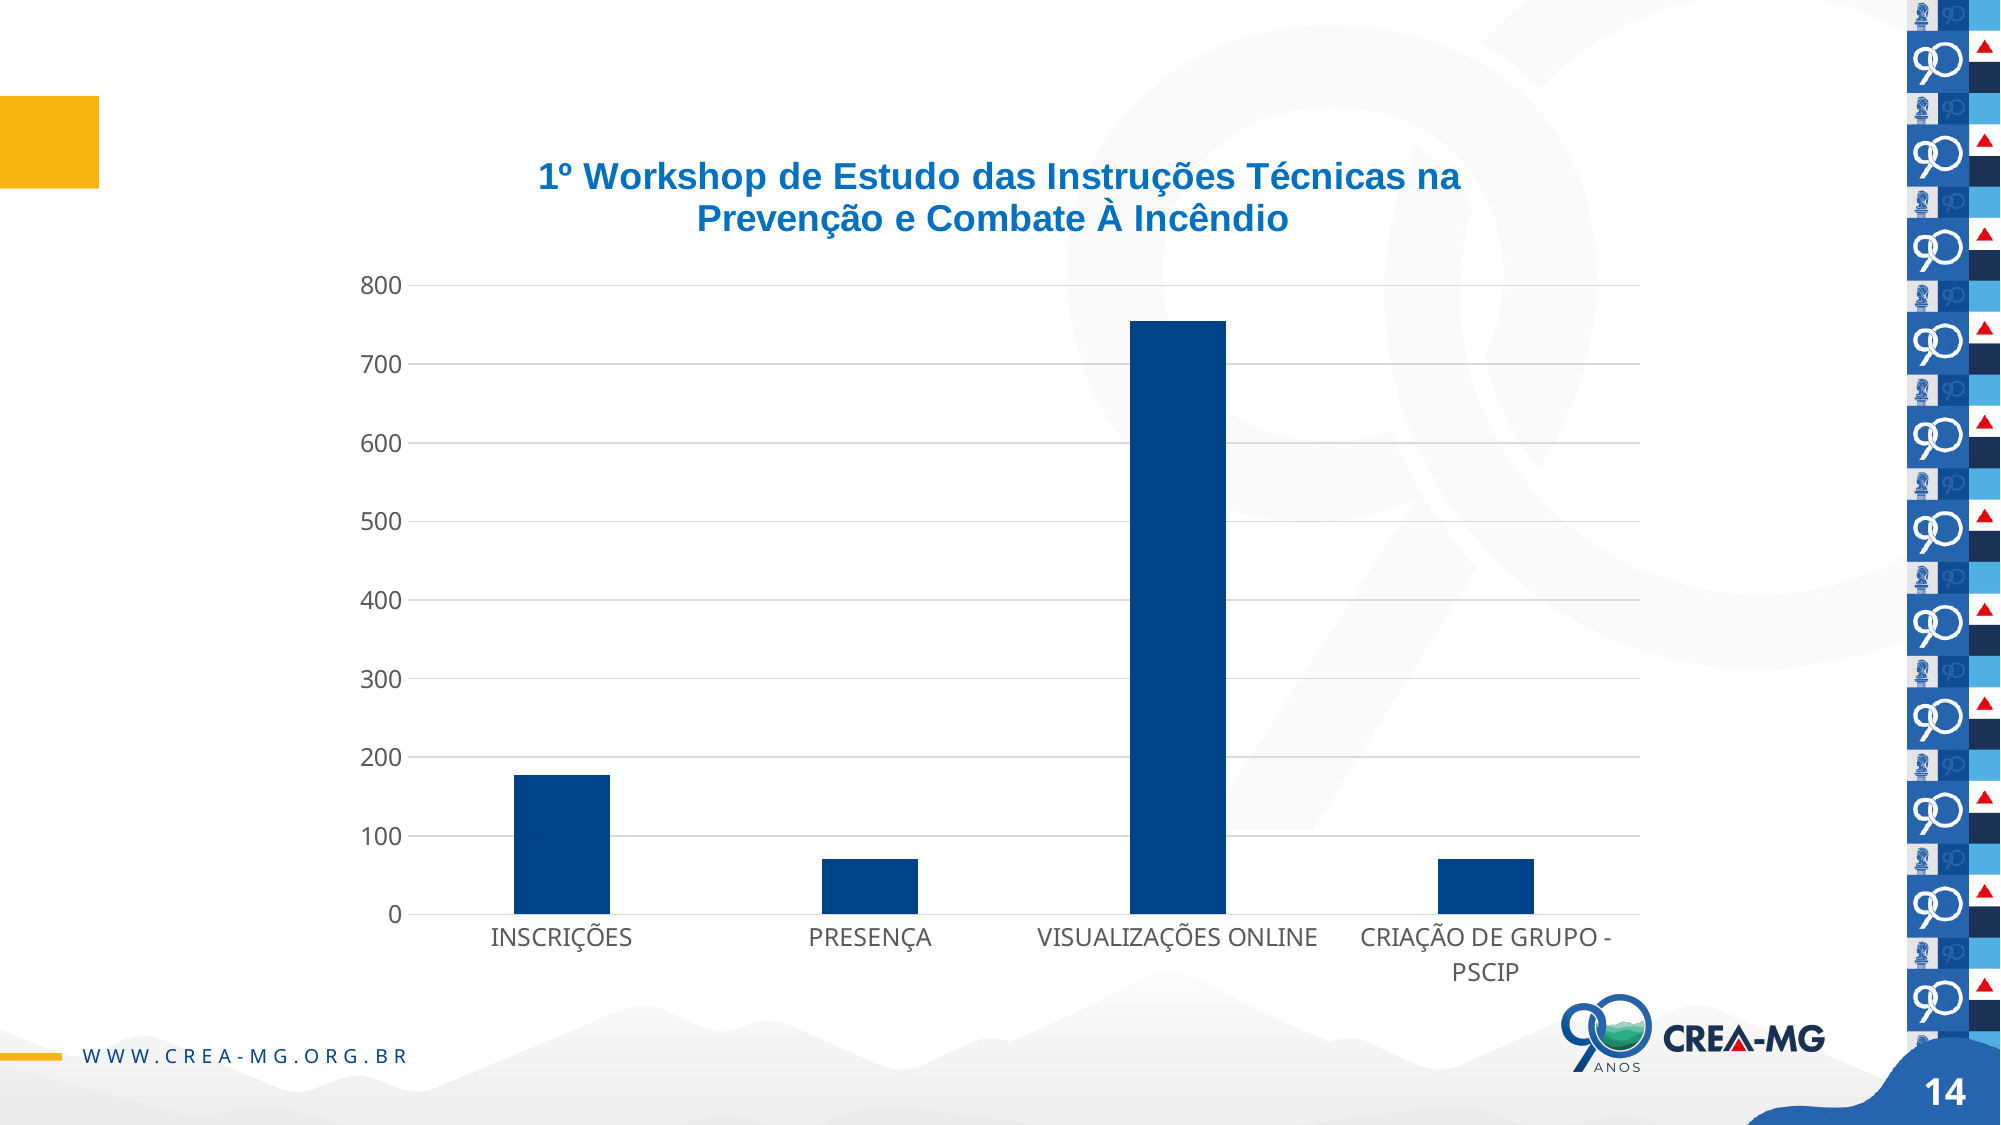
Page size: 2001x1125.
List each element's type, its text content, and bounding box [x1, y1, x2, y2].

slide_number 14 [1889, 1060, 2000, 1114]
chart [333, 117, 1667, 1007]
picture [0, 0, 2000, 1125]
